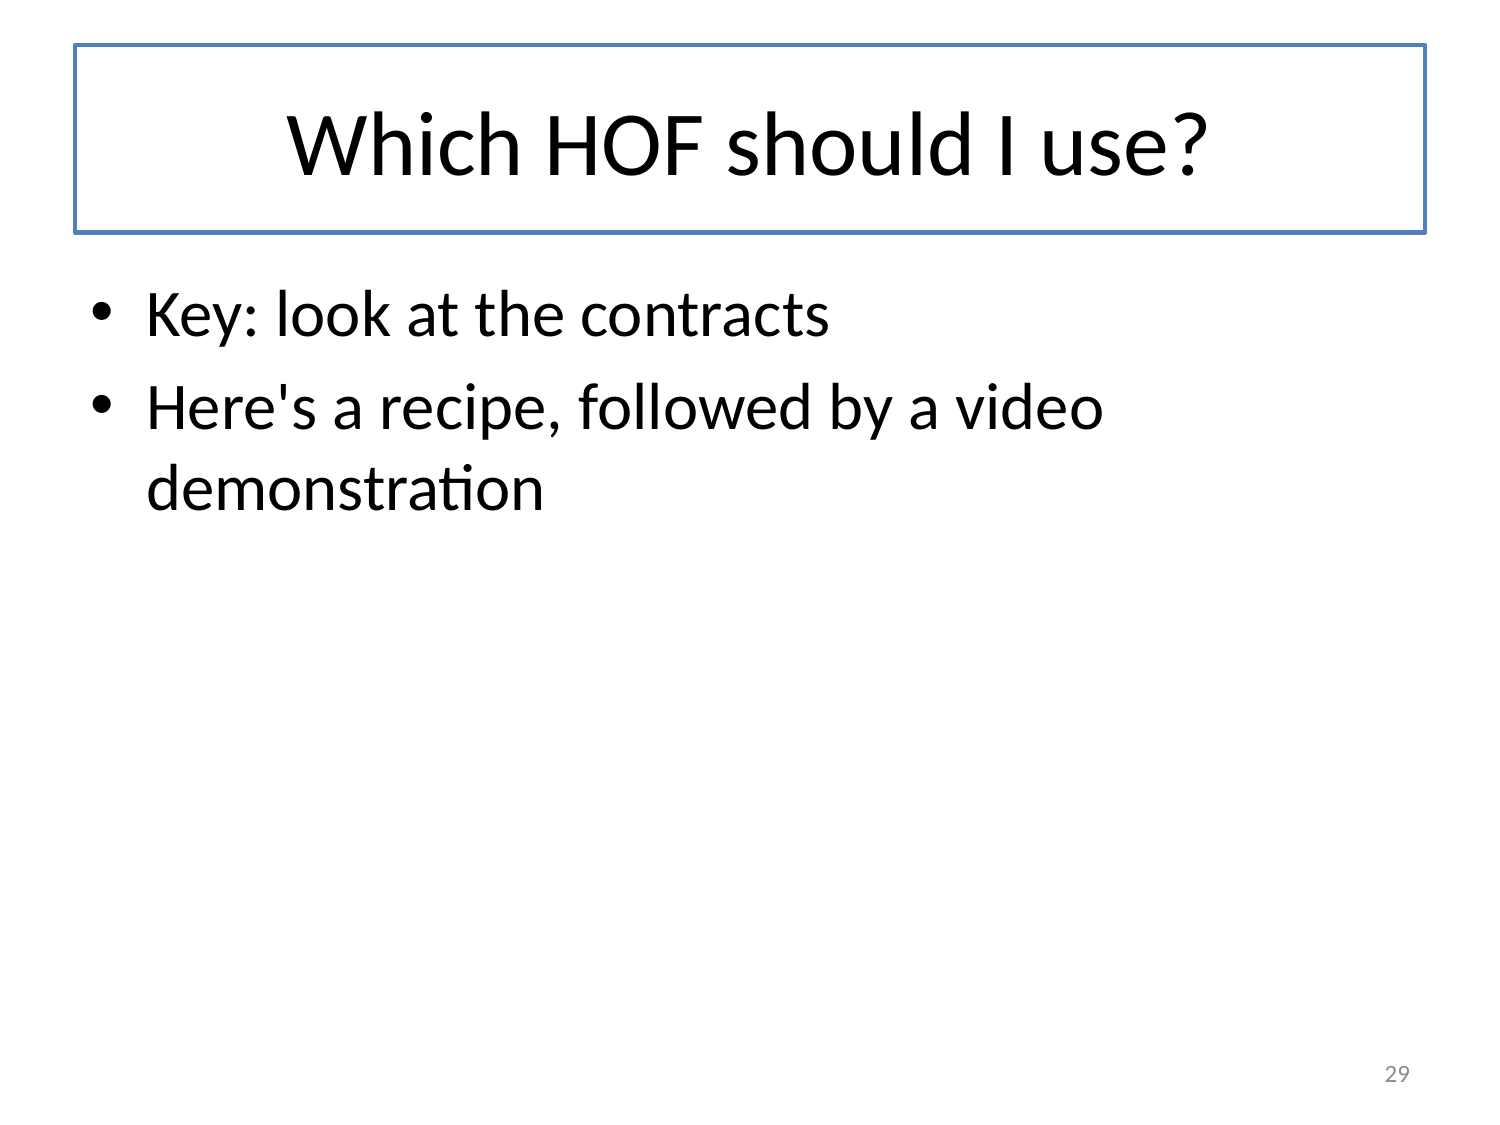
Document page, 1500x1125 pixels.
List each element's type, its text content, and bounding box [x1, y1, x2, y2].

title Which HOF should I use? [73, 43, 1427, 235]
list Key: look at the contracts Here's a recipe, followed by a video demonstration [75, 262, 1425, 1005]
slide_number 29 [1074, 1042, 1425, 1103]
